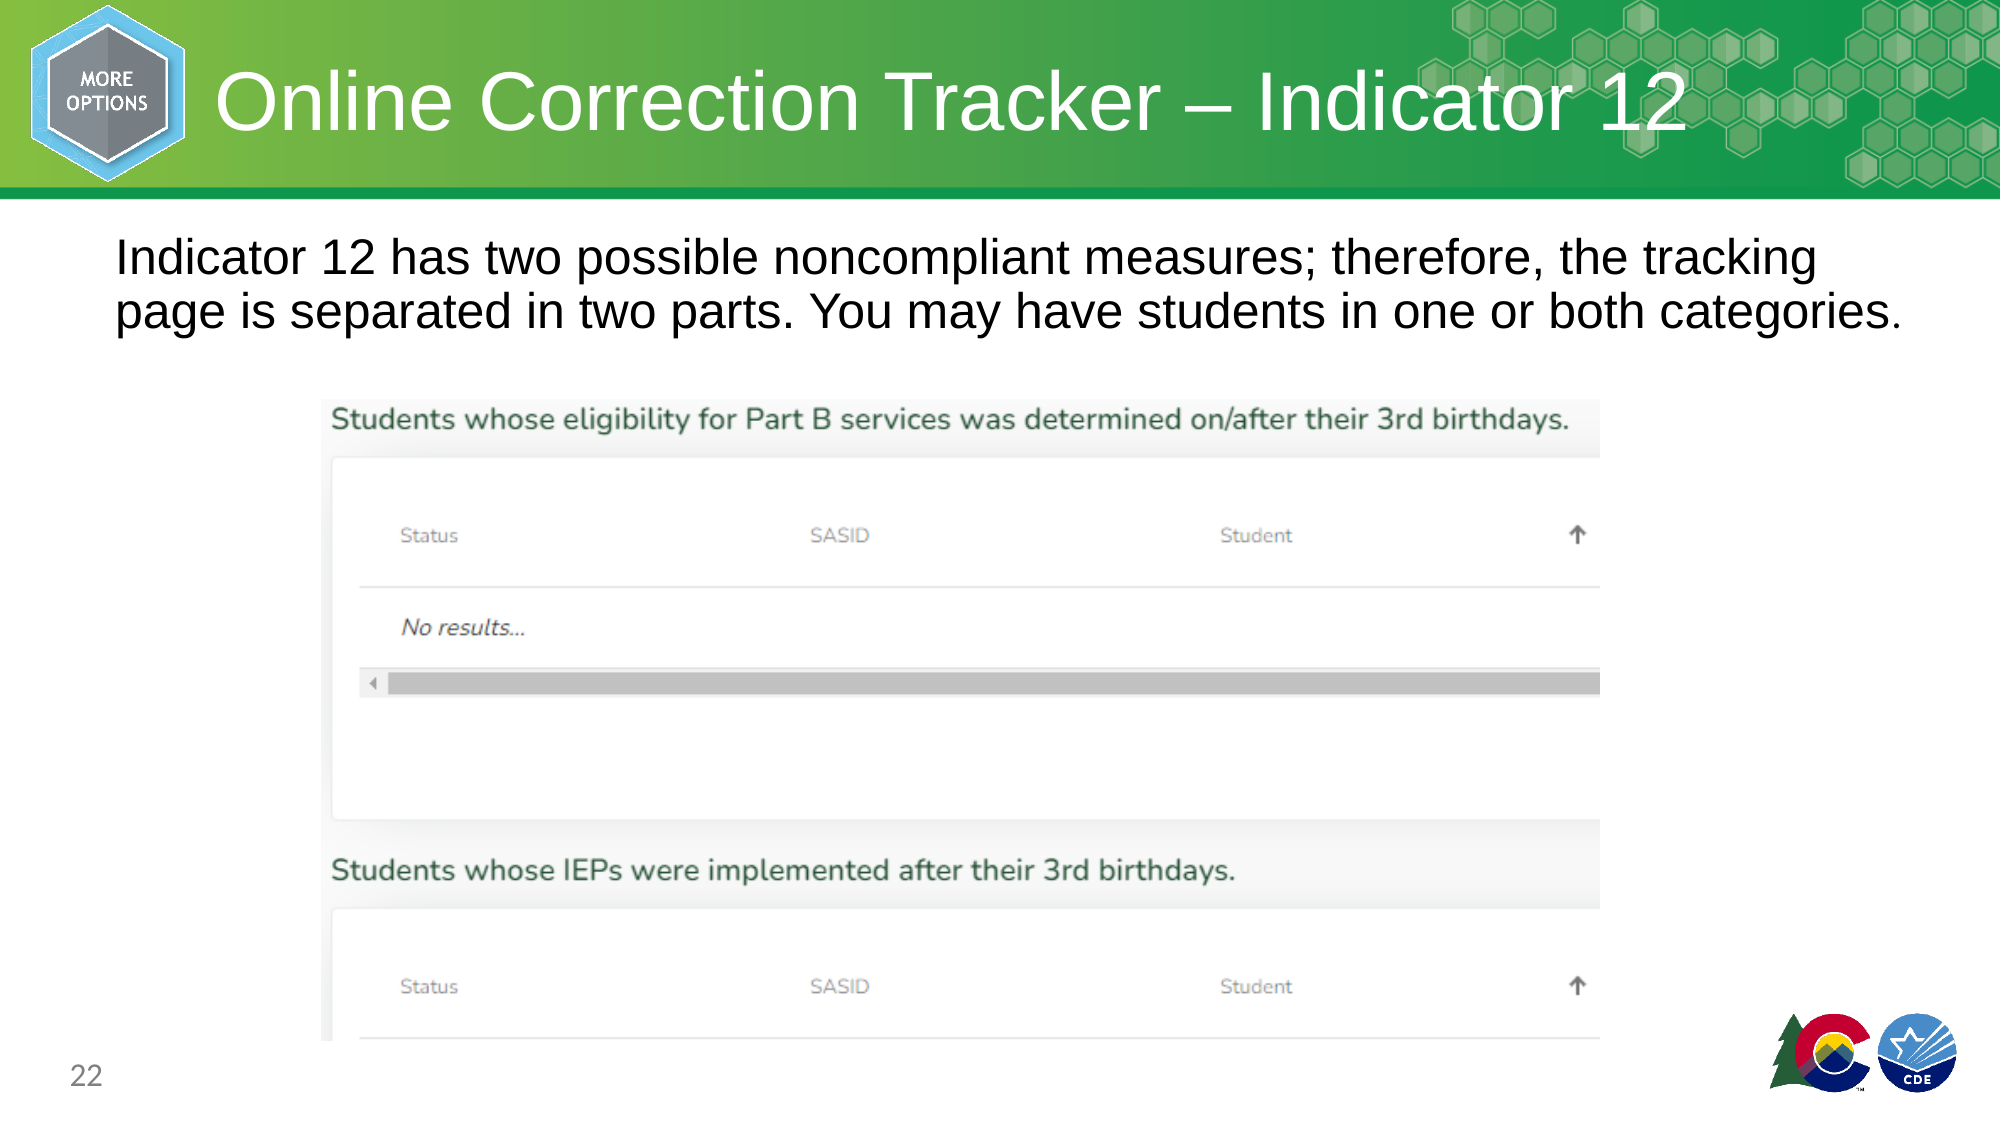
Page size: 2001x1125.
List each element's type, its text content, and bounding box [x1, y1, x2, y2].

slide_number 22 [54, 1042, 505, 1103]
picture [320, 399, 1600, 1041]
list Indicator 12 has two possible noncompliant measures; therefore, the tracking page is separated in two parts. You may have students in one or both categories. [115, 231, 1930, 354]
picture [0, 0, 2000, 200]
picture [1768, 1012, 1957, 1093]
title Online Correction Tracker – Indicator 12 [214, 58, 1835, 182]
